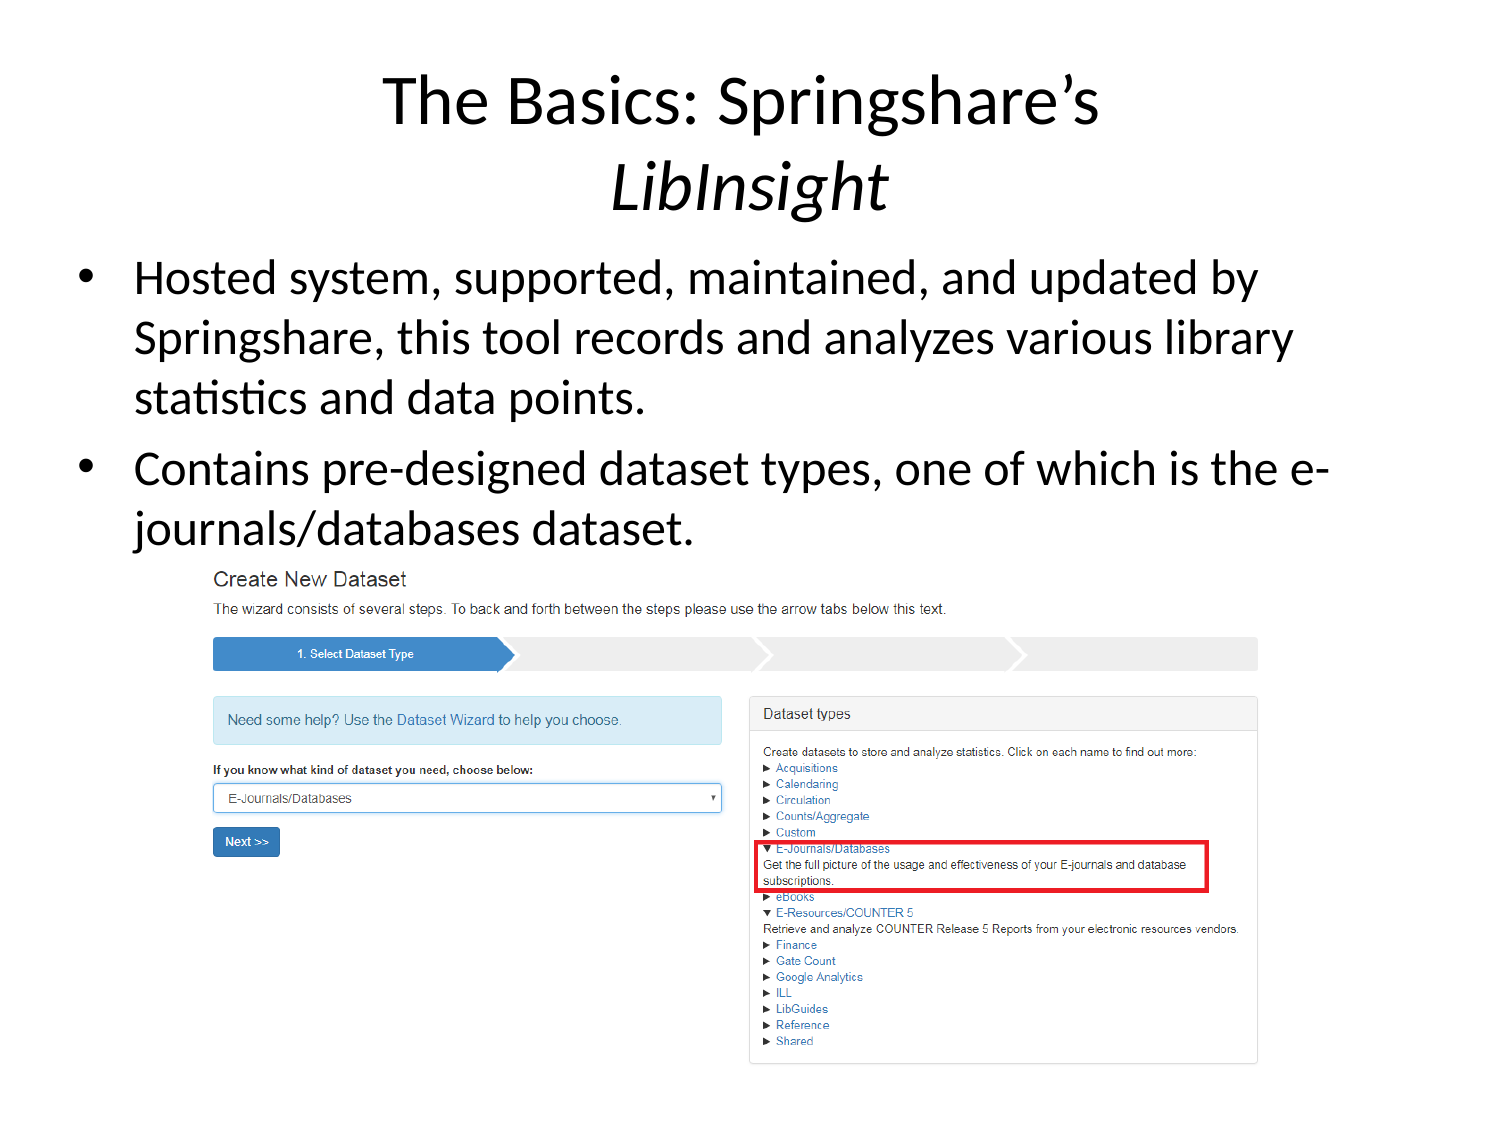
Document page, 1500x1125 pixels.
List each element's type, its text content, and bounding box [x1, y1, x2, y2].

picture [212, 562, 1263, 1079]
list Hosted system, supported, maintained, and updated by Springshare, this tool records and analyzes various library statistics and data points. Contains pre-designed dataset types, one of which is the e-journals/databases dataset. [62, 237, 1413, 980]
title The Basics: Springshare’s LibInsight [75, 45, 1425, 233]
